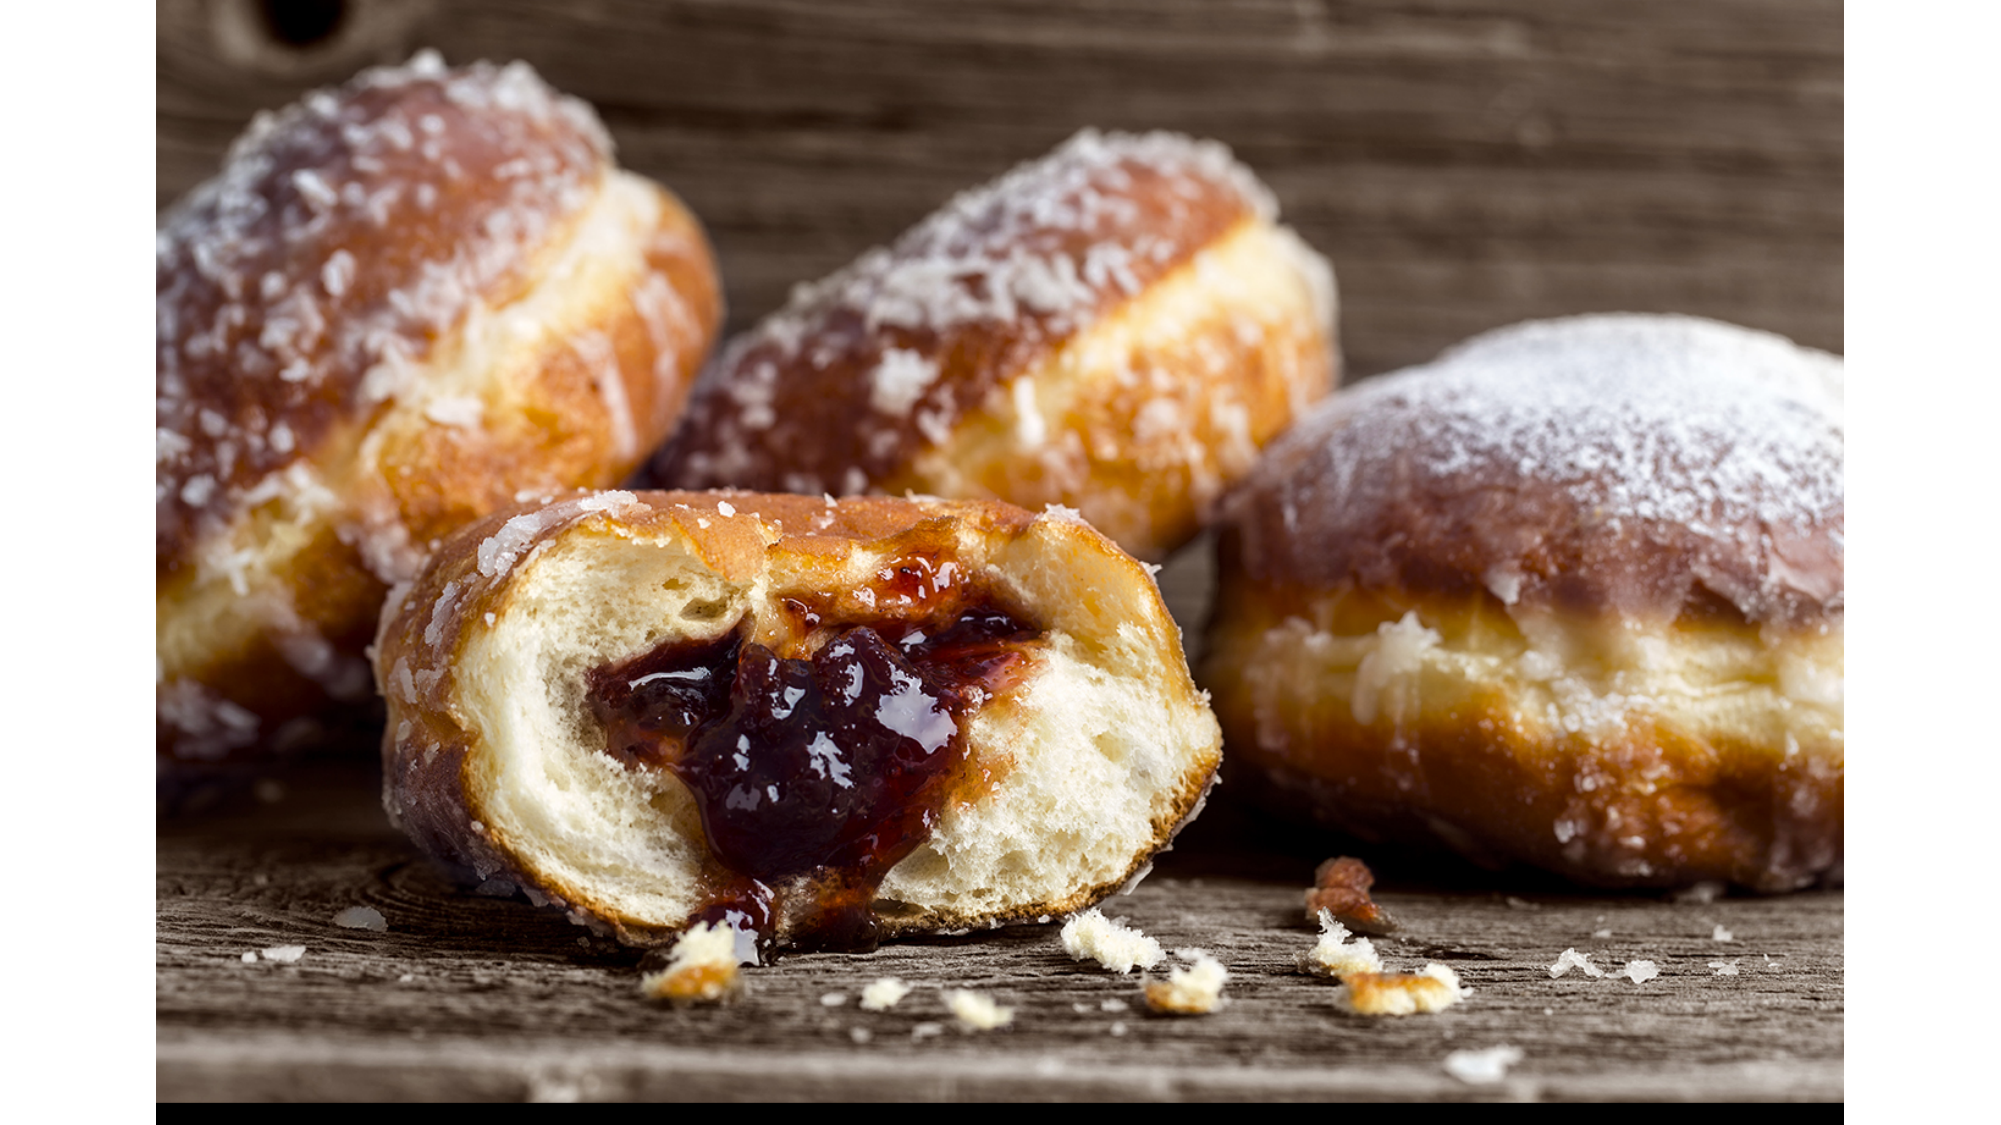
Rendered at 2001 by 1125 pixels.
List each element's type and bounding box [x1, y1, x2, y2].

list [156, 0, 1844, 1125]
